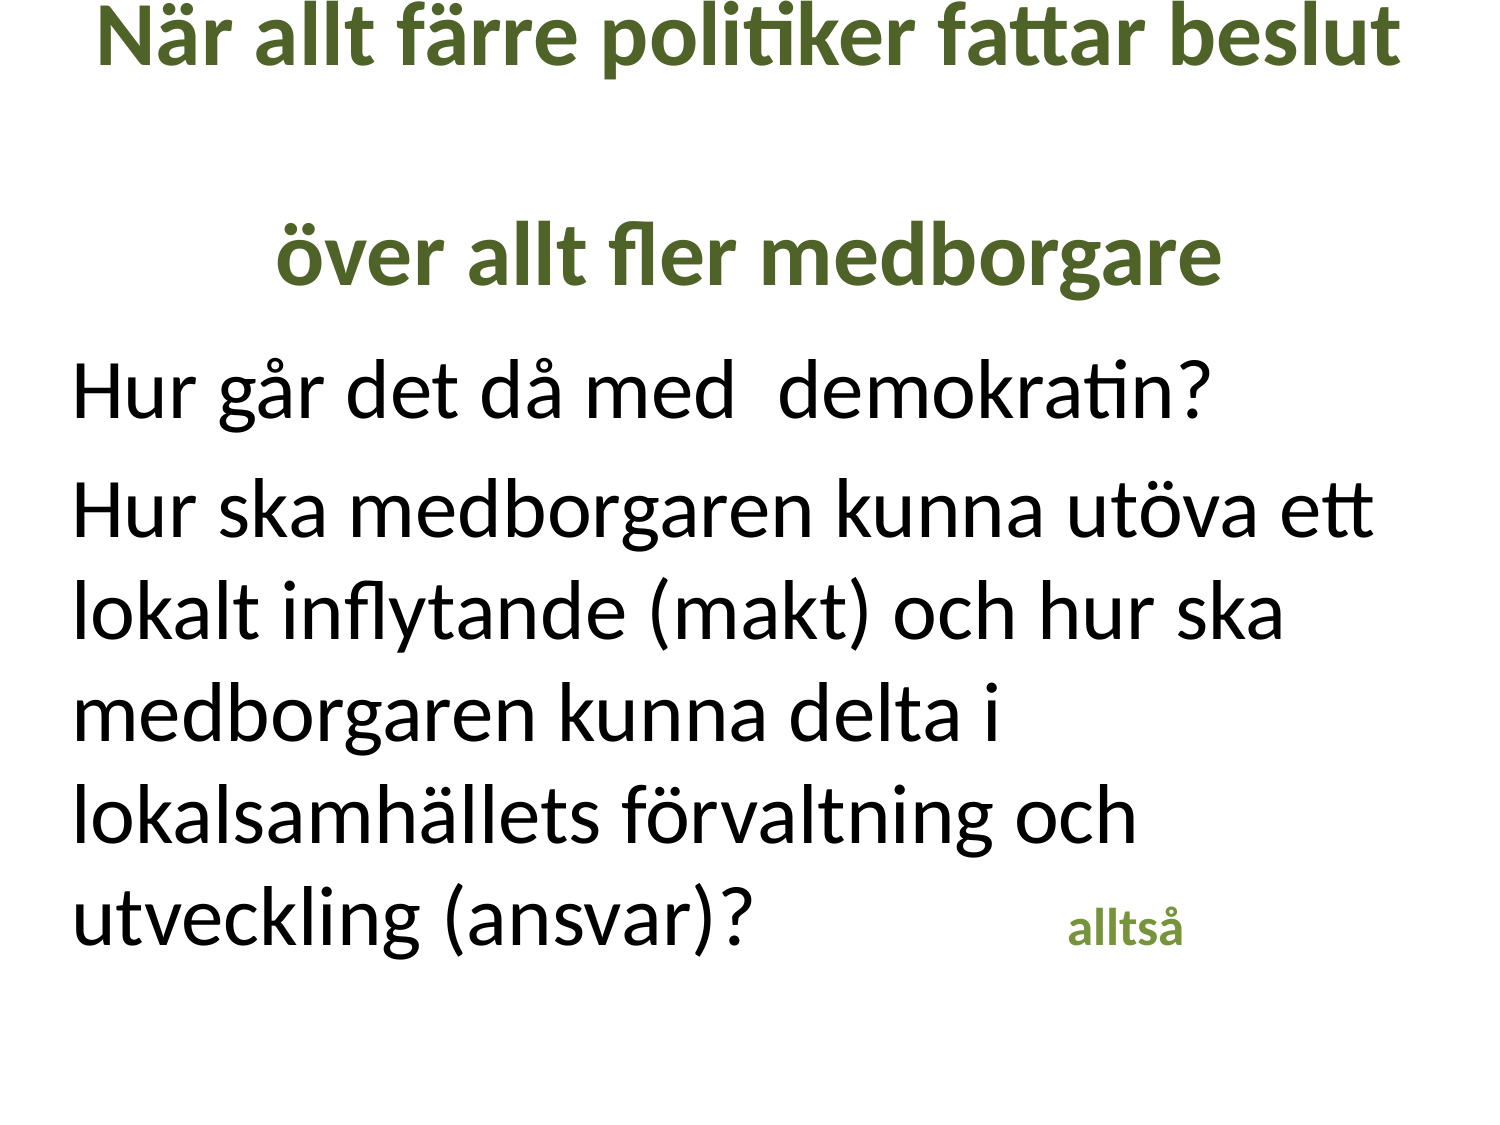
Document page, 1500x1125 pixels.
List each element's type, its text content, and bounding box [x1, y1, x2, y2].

list Hur går det då med demokratin? Hur ska medborgaren kunna utöva ett lokalt inflytande (makt) och hur ska medborgaren kunna delta i lokalsamhällets förvaltning och utveckling (ansvar)? alltså [0, 326, 1471, 976]
title När allt färre politiker fattar beslut över allt fler medborgare [75, 45, 1425, 233]
